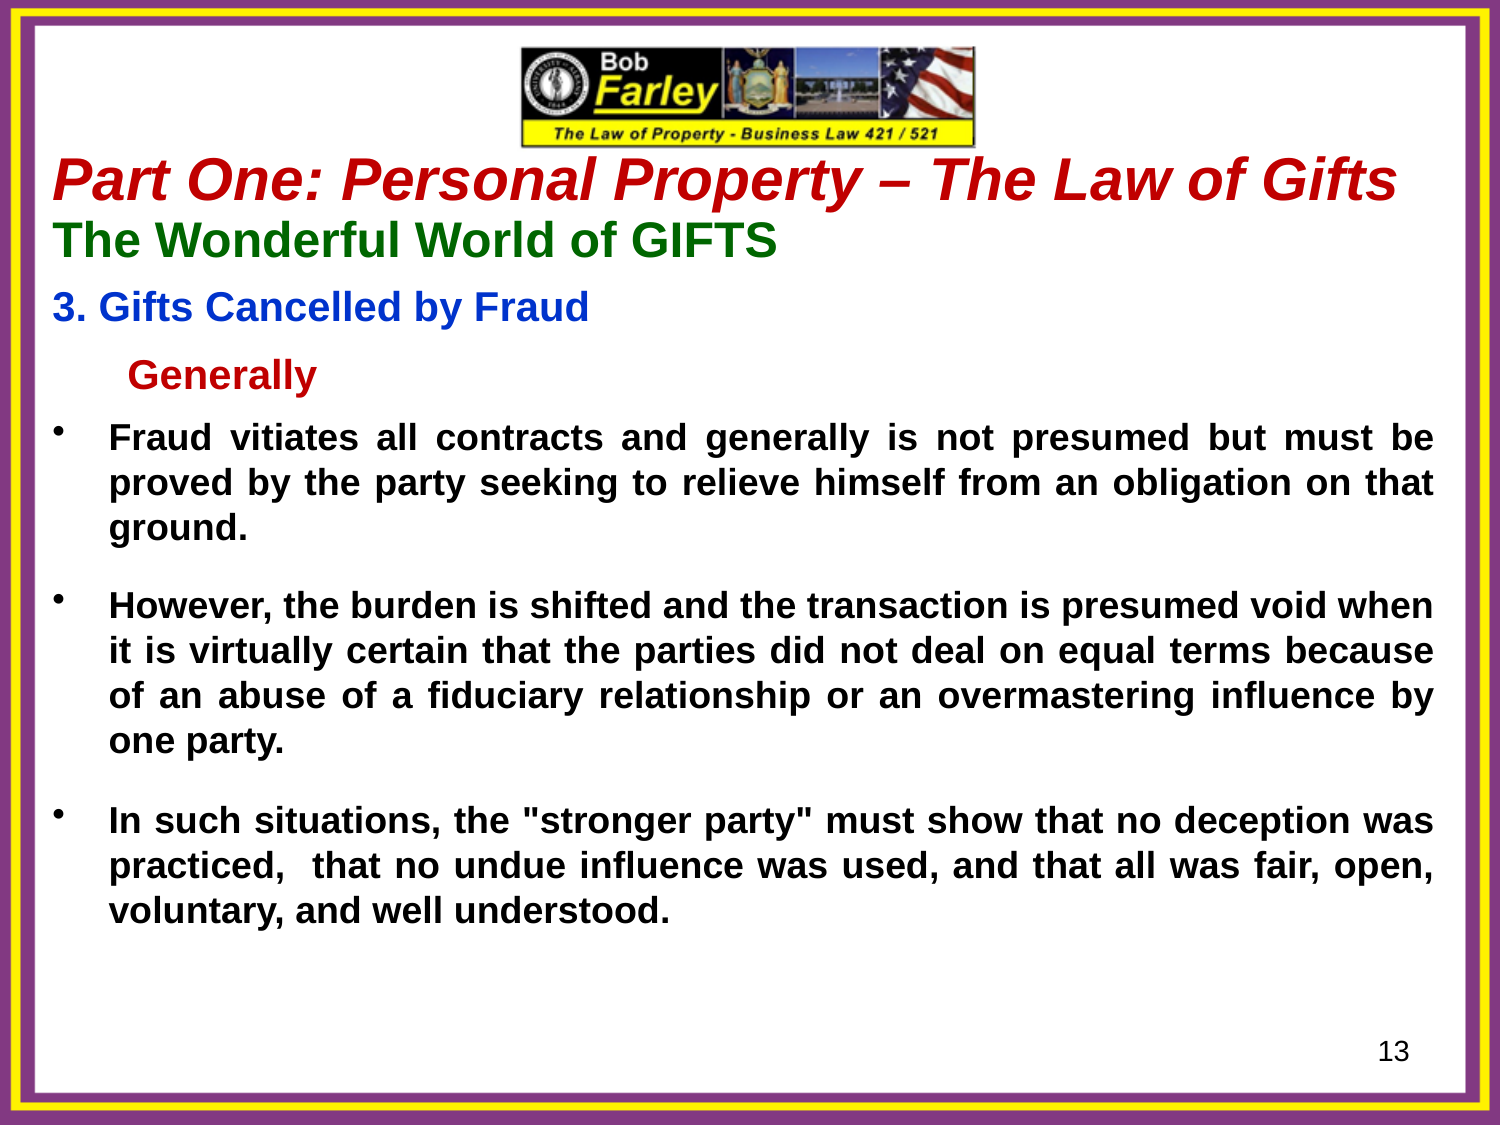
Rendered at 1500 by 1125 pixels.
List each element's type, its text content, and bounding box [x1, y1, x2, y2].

text_box [74, 45, 1425, 149]
slide_number 13 [1074, 1024, 1426, 1103]
text_box Part One: Personal Property – The Law of Gifts The Wonderful World of GIFTS 3. Gifts Cancelled by Fraud Generally Fraud vitiates all contracts and generally is not presumed but must be proved by the party seeking to relieve himself from an obligation on that ground. However, the burden is shifted and the transaction is presumed void when it is virtually certain that the parties did not deal on equal terms because of an abuse of a fiduciary relationship or an overmastering influence by one party. In such situations, the "stronger party" must show that no deception was practiced, that no undue influence was used, and that all was fair, open, voluntary, and well understood. [37, 149, 1450, 1100]
picture [0, 0, 1500, 1125]
